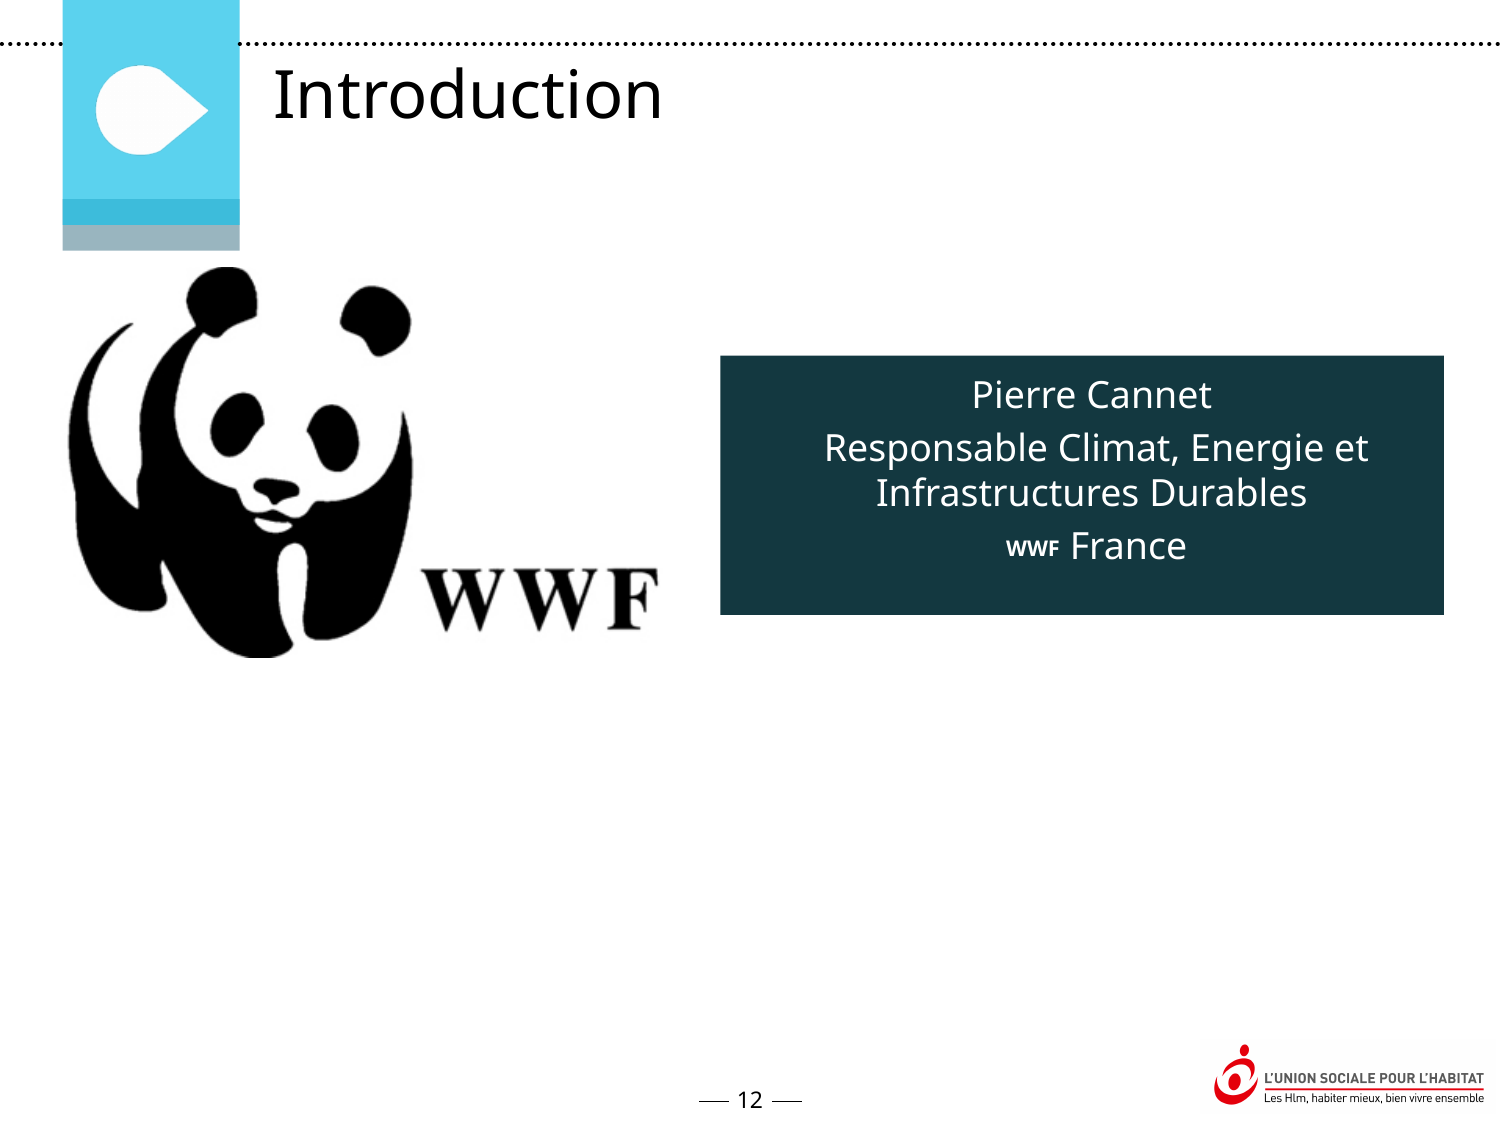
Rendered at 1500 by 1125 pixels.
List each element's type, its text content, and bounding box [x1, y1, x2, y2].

text_box Pierre Cannet Responsable Climat, Energie et Infrastructures Durables WWF France [720, 355, 1444, 615]
picture [78, 45, 226, 168]
list Introduction [239, 43, 1437, 251]
picture [48, 266, 675, 659]
picture [1200, 1039, 1496, 1114]
